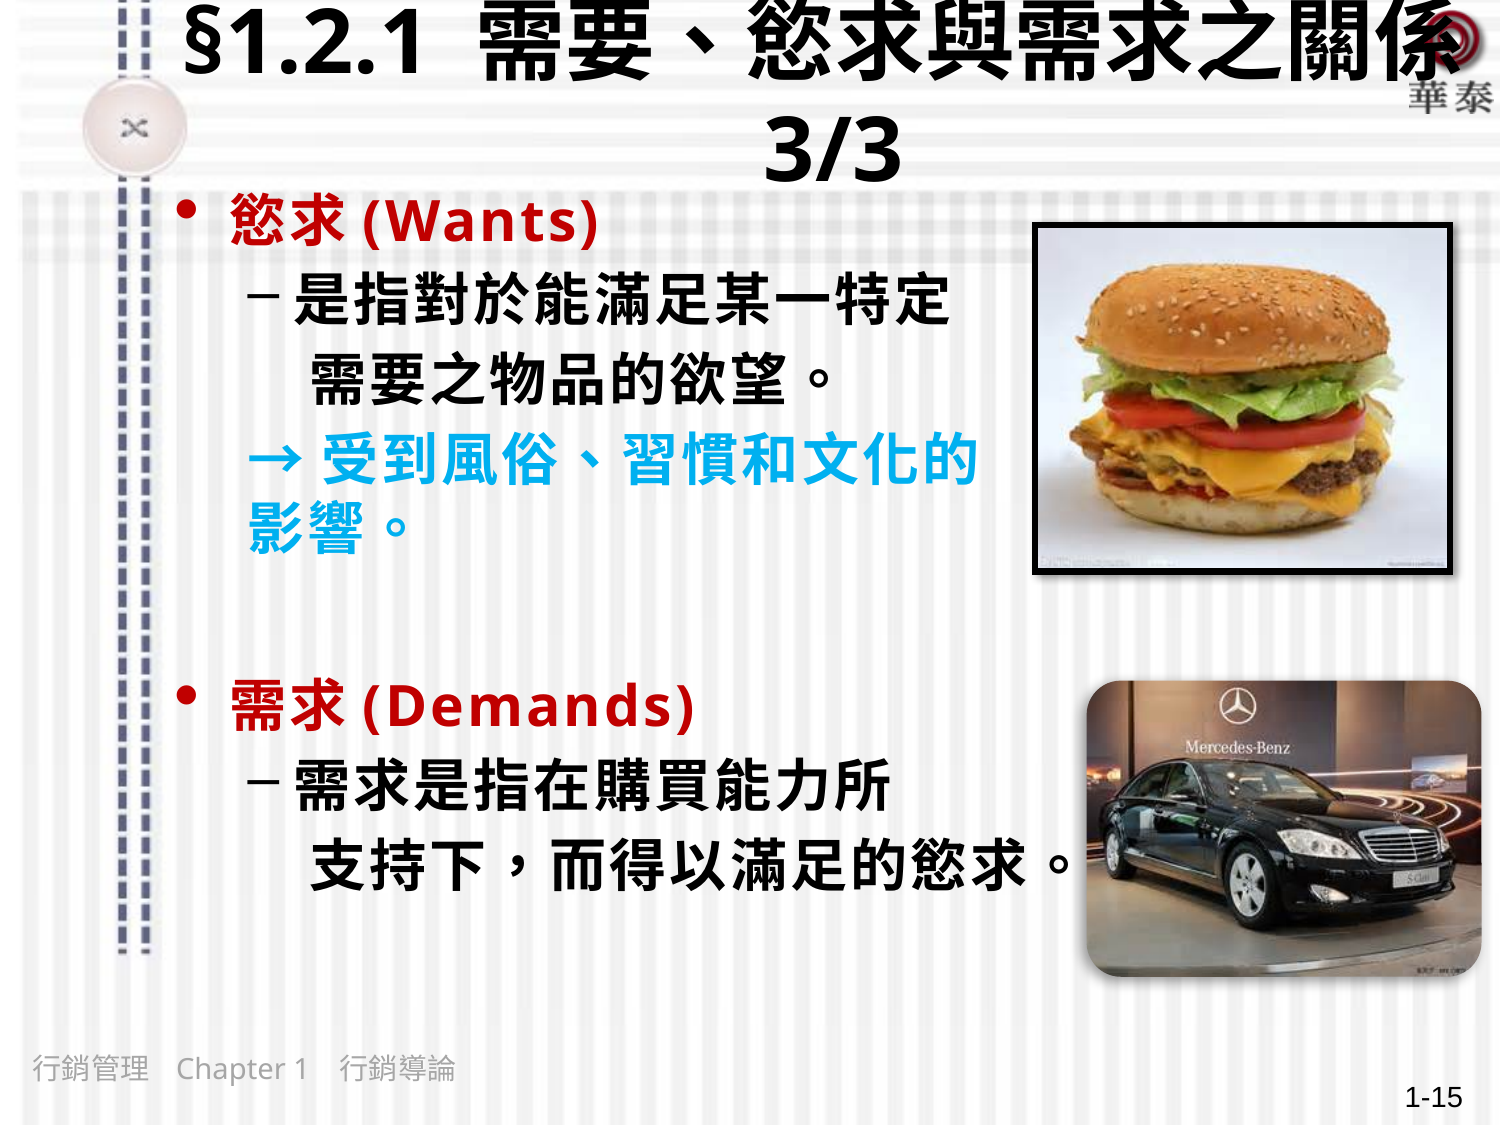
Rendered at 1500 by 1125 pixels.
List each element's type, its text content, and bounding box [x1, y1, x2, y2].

slide_number 1-15 [1128, 1070, 1479, 1115]
picture [0, 0, 1500, 1125]
picture [1037, 227, 1448, 569]
title §1.2.1 需要、慾求與需求之關係3/3 [159, 0, 1500, 209]
slide_number 行銷管理 Chapter 1 行銷導論 [17, 1042, 491, 1103]
list 慾求(Wants) 是指對於能滿足某一特定 需要之物品的欲望。 →受到風俗、習慣和文化的影響。 需求(Demands) 需求是指在購買能力所 支持下，而得以滿足的慾求。 [159, 176, 1058, 974]
